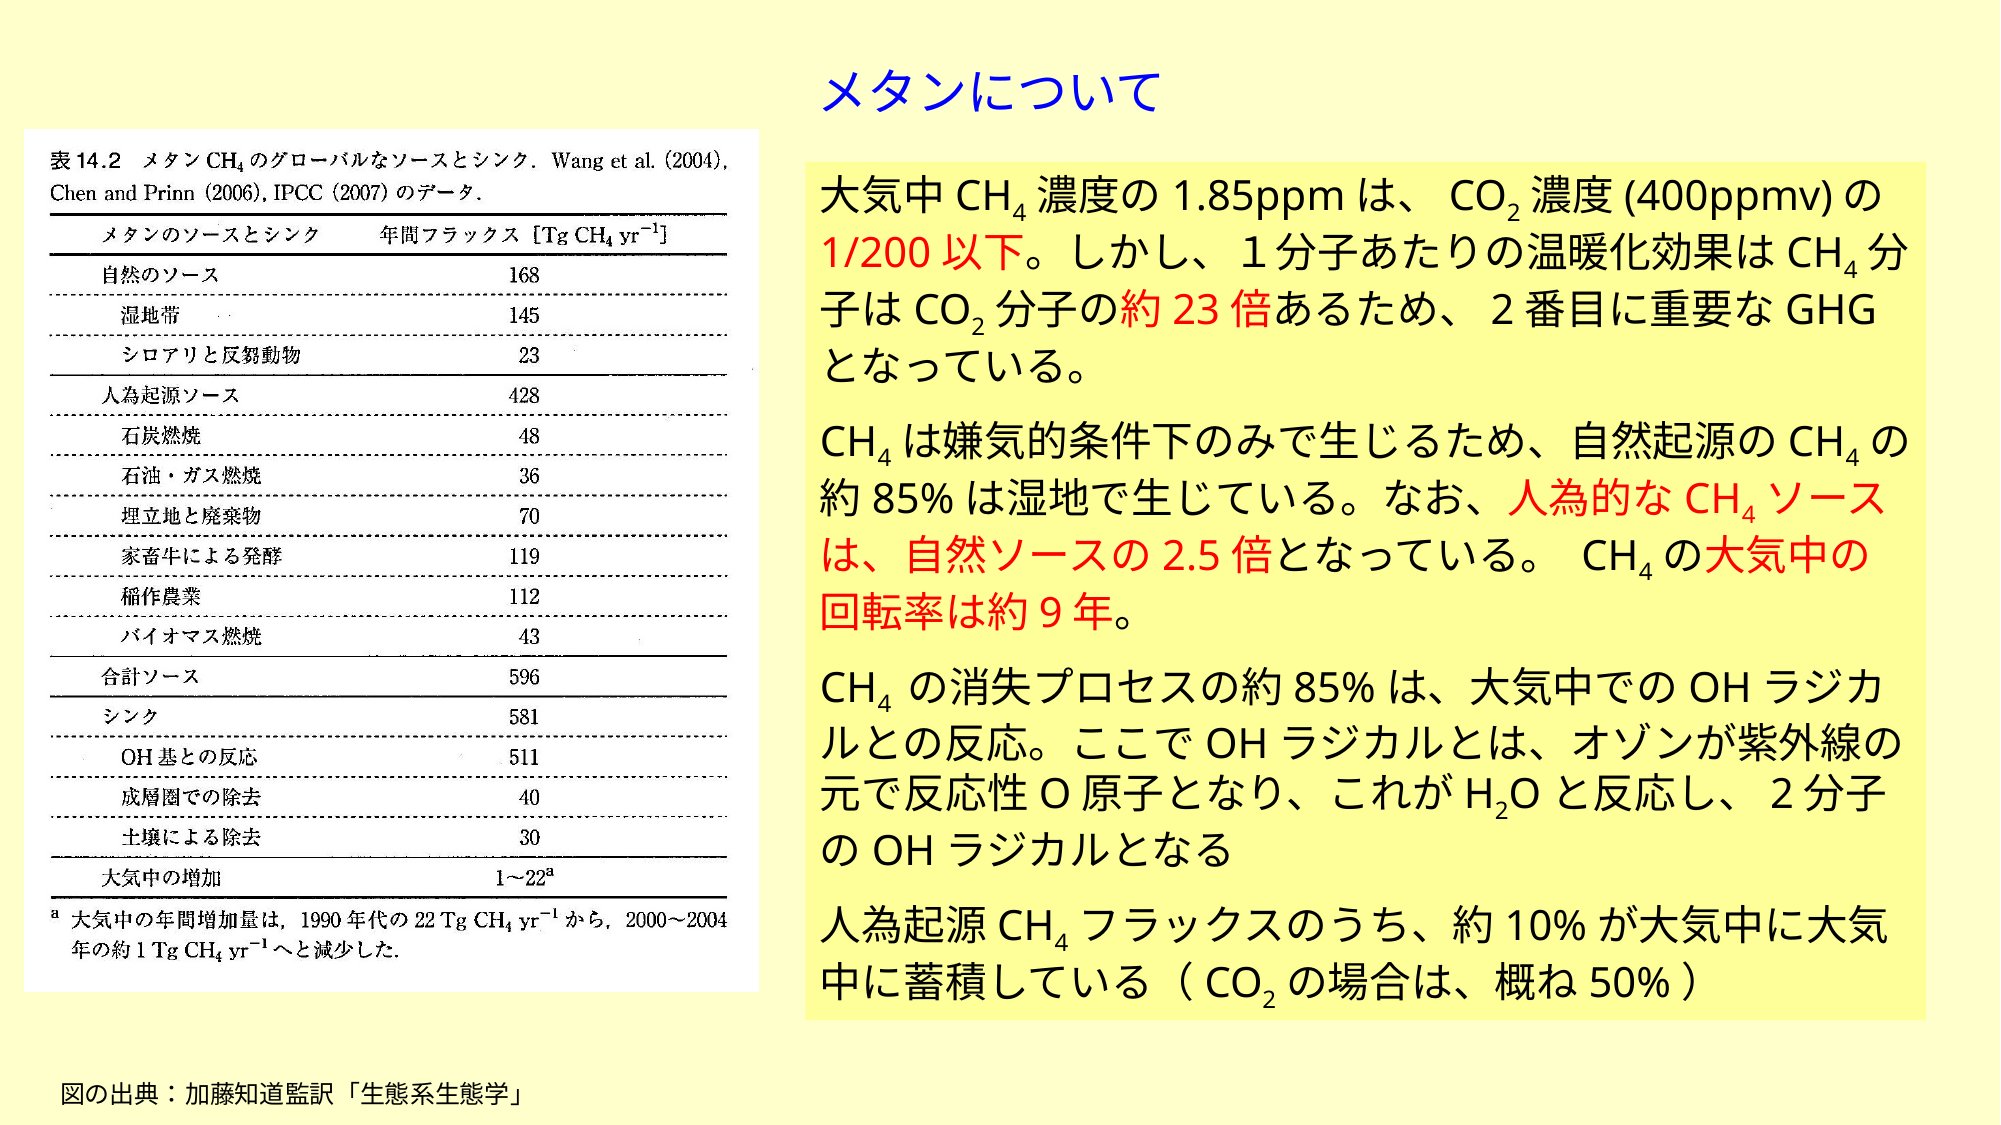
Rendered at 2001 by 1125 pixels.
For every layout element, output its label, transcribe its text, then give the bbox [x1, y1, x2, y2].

text_box メタンについて [245, 53, 1738, 129]
picture [23, 128, 759, 993]
text_box 図の出典：加藤知道監訳「生態系生態学」 [45, 1071, 759, 1117]
text_box 大気中CH4濃度の1.85ppmは、CO2濃度(400ppmv)の1/200以下。しかし、１分子あたりの温暖化効果はCH4分子はCO2分子の約23倍あるため、2番目に重要なGHGとなっている。 CH4は嫌気的条件下のみで生じるため、自然起源のCH4の約85%は湿地で生じている。なお、人為的なCH4ソースは、自然ソースの2.5倍となっている。 CH4の大気中の回転率は約9年。 CH4 の消失プロセスの約85%は、大気中でのOHラジカルとの反応。ここでOHラジカルとは、オゾンが紫外線の元で反応性O原子となり、これがH2Oと反応し、2分子のOHラジカルとなる 人為起源CH4フラックスのうち、約10%が大気中に大気中に蓄積している（CO2の場合は、概ね50%） [805, 161, 1926, 1021]
